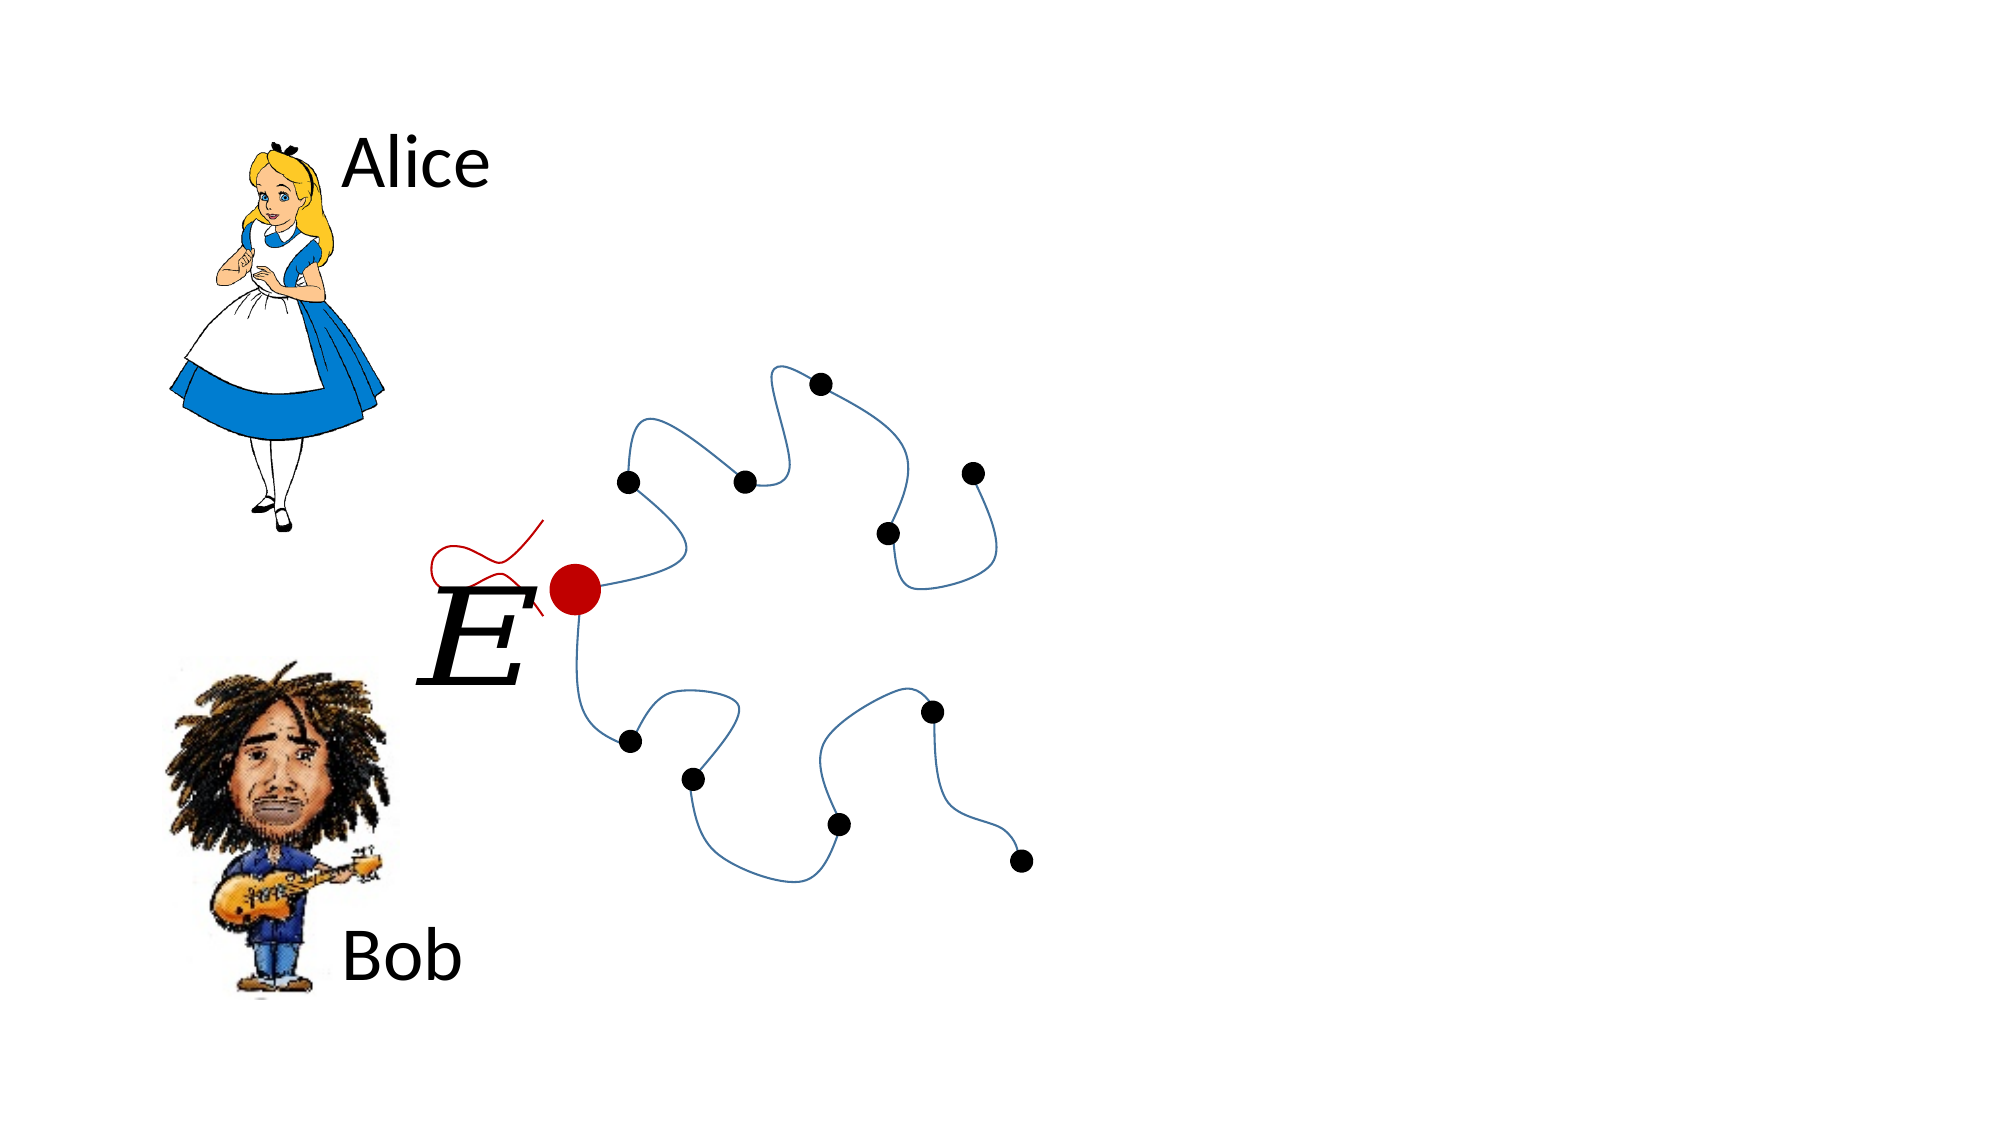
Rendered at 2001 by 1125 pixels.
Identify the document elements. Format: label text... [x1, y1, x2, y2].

text_box [549, 563, 601, 616]
text_box [636, 689, 741, 771]
text_box [430, 519, 545, 617]
text_box [809, 372, 833, 396]
text_box [961, 462, 985, 486]
text_box [822, 391, 910, 526]
text_box [681, 767, 705, 791]
text_box [585, 490, 688, 587]
text_box [733, 470, 757, 494]
text_box Alice [326, 103, 705, 211]
picture [162, 656, 400, 1000]
picture [138, 142, 417, 534]
text_box [892, 476, 998, 591]
text_box [876, 522, 900, 546]
text_box [827, 813, 851, 837]
text_box Bob [326, 896, 705, 1004]
text_box [689, 783, 839, 884]
text_box [933, 721, 1019, 851]
text_box [575, 613, 623, 744]
text_box [921, 700, 945, 724]
text_box [756, 365, 811, 487]
text_box [819, 687, 930, 816]
text_box [616, 470, 641, 495]
text_box [627, 417, 738, 481]
text_box [1010, 849, 1034, 873]
text_box [618, 729, 643, 753]
